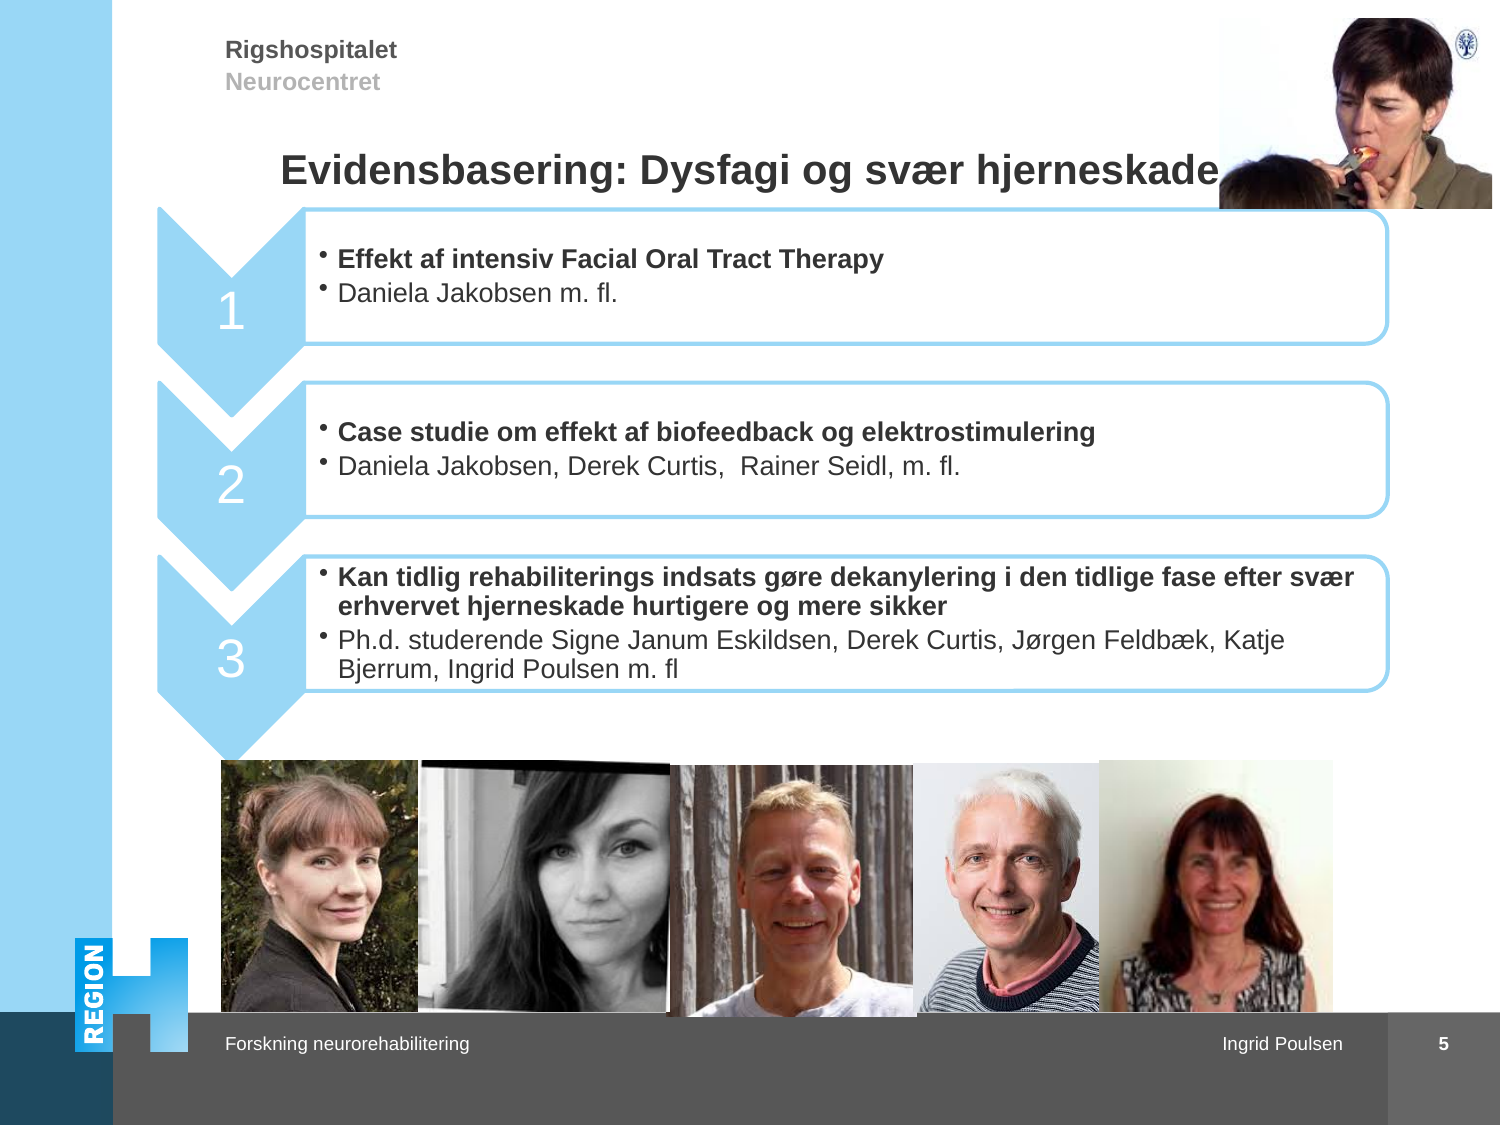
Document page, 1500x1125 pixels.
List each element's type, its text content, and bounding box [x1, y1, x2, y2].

slide_number 5 [1387, 1031, 1500, 1056]
picture [0, 938, 188, 1125]
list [159, 208, 1389, 764]
footer Forskning neurorehabilitering [225, 1031, 632, 1055]
picture [1219, 17, 1493, 209]
slide_number Ingrid Poulsen [970, 1031, 1349, 1055]
picture [89, 997, 99, 1002]
title Evidensbasering: Dysfagi og svær hjerneskade [280, 2, 1444, 193]
picture [220, 760, 1333, 1017]
